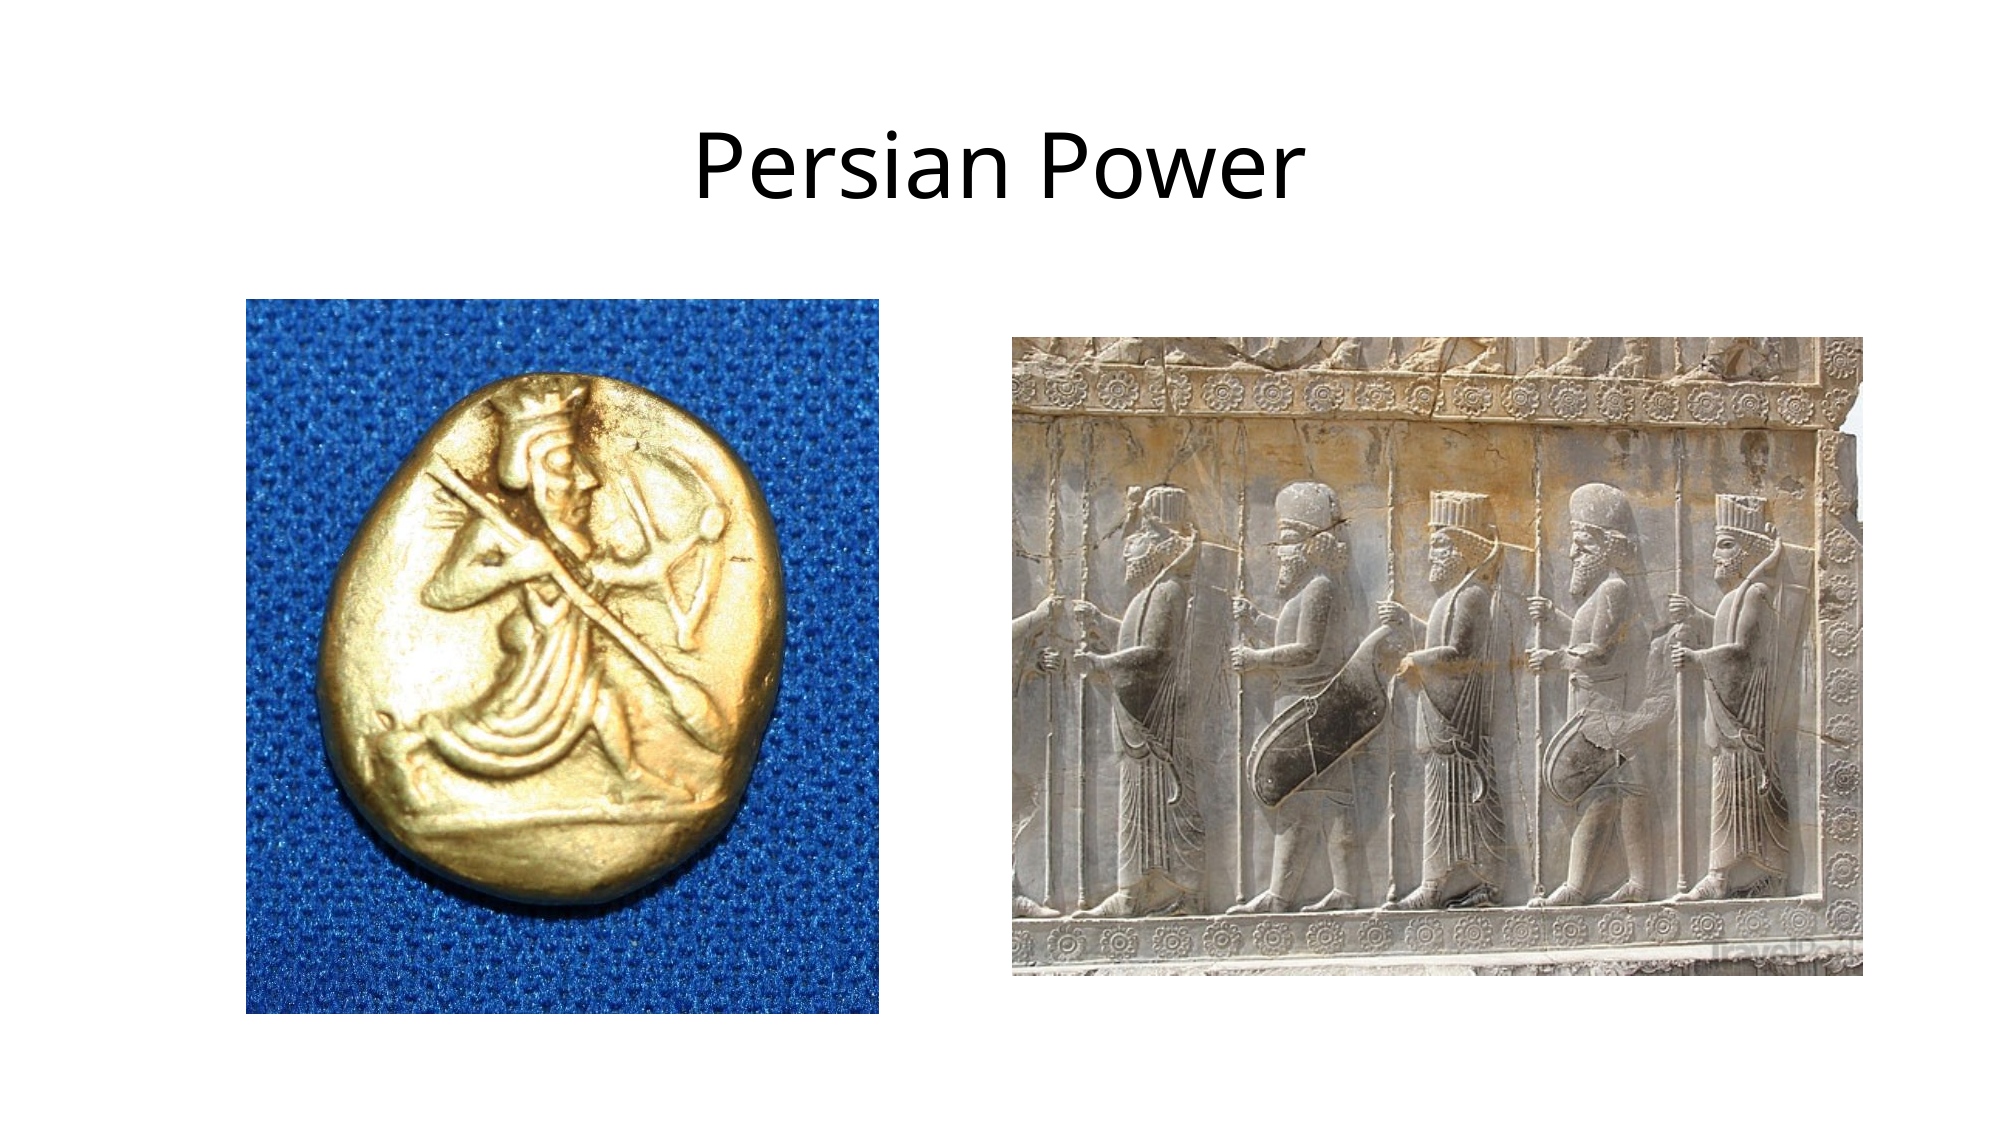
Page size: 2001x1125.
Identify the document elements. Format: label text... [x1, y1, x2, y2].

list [1012, 337, 1863, 976]
title Persian Power [137, 59, 1863, 278]
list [246, 299, 879, 1014]
